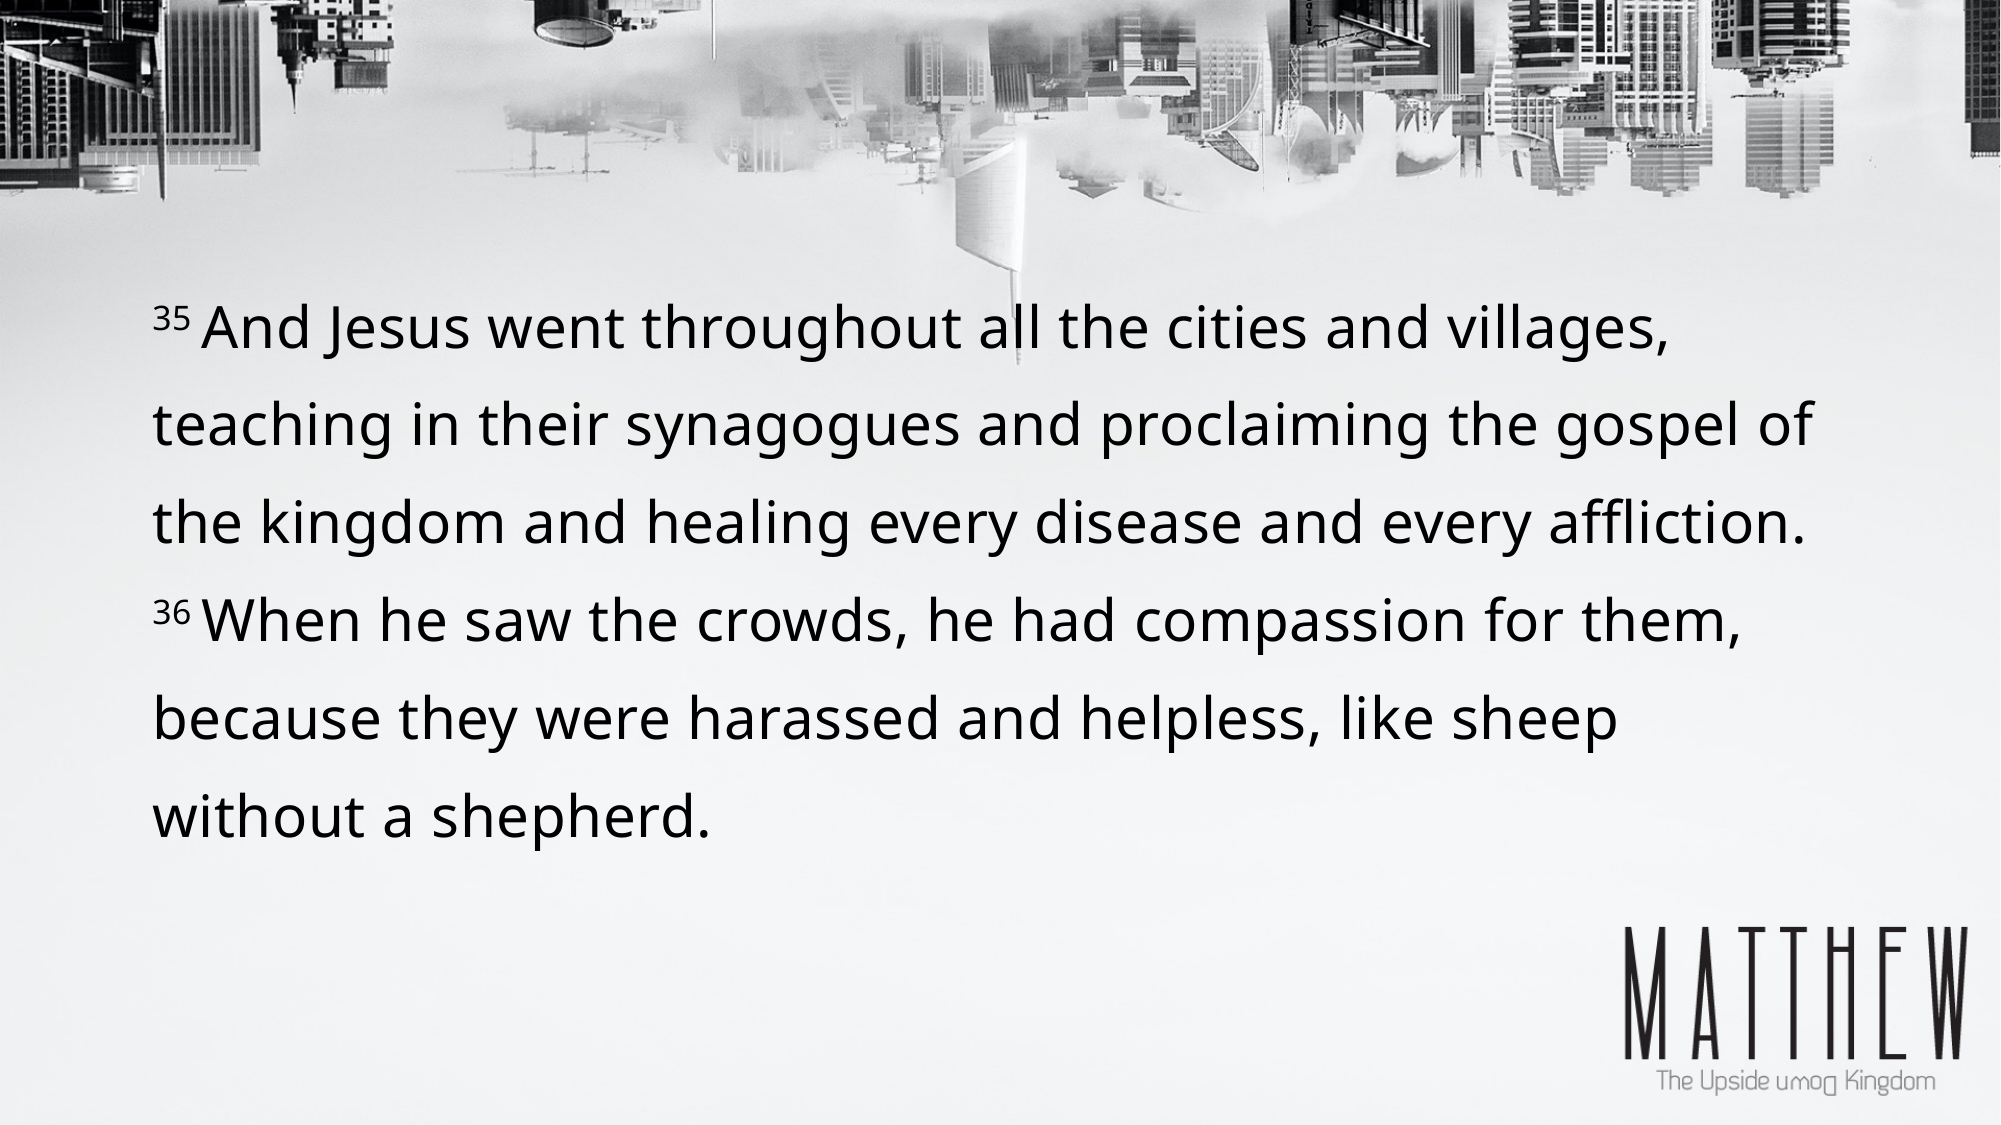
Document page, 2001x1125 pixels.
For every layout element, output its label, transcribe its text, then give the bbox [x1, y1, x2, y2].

list 35 And Jesus went throughout all the cities and villages, teaching in their synagogues and proclaiming the gospel of the kingdom and healing every disease and every affliction. 36 When he saw the crowds, he had compassion for them, because they were harassed and helpless, like sheep without a shepherd. [137, 254, 1863, 1125]
picture [0, 0, 2001, 1125]
